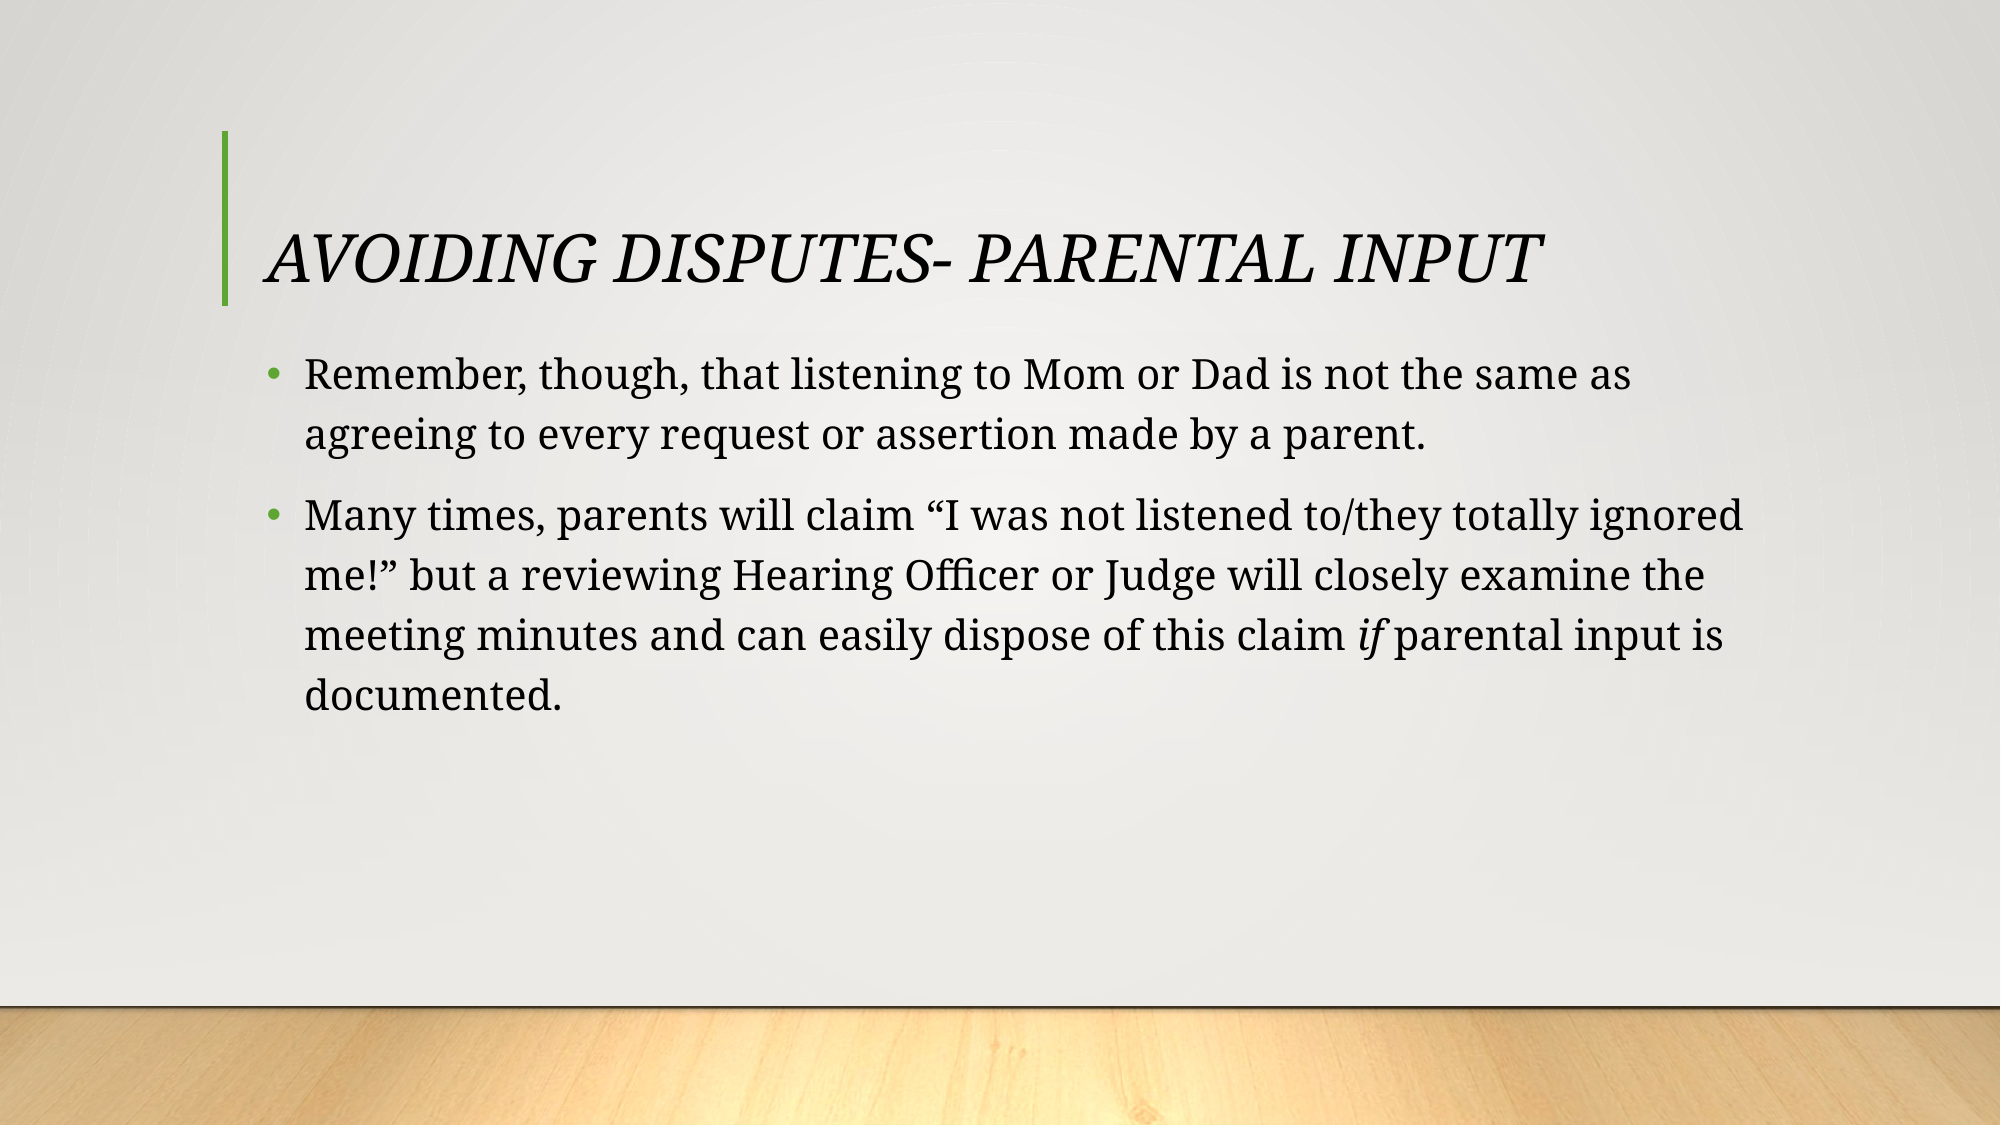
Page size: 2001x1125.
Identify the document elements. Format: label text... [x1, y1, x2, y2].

title AVOIDING DISPUTES- PARENTAL INPUT [251, 131, 1814, 305]
picture [0, 1006, 2000, 1125]
list Remember, though, that listening to Mom or Dad is not the same as agreeing to every request or assertion made by a parent. Many times, parents will claim “I was not listened to/they totally ignored me!” but a reviewing Hearing Officer or Judge will closely examine the meeting minutes and can easily dispose of this claim if parental input is documented. [251, 330, 1814, 897]
